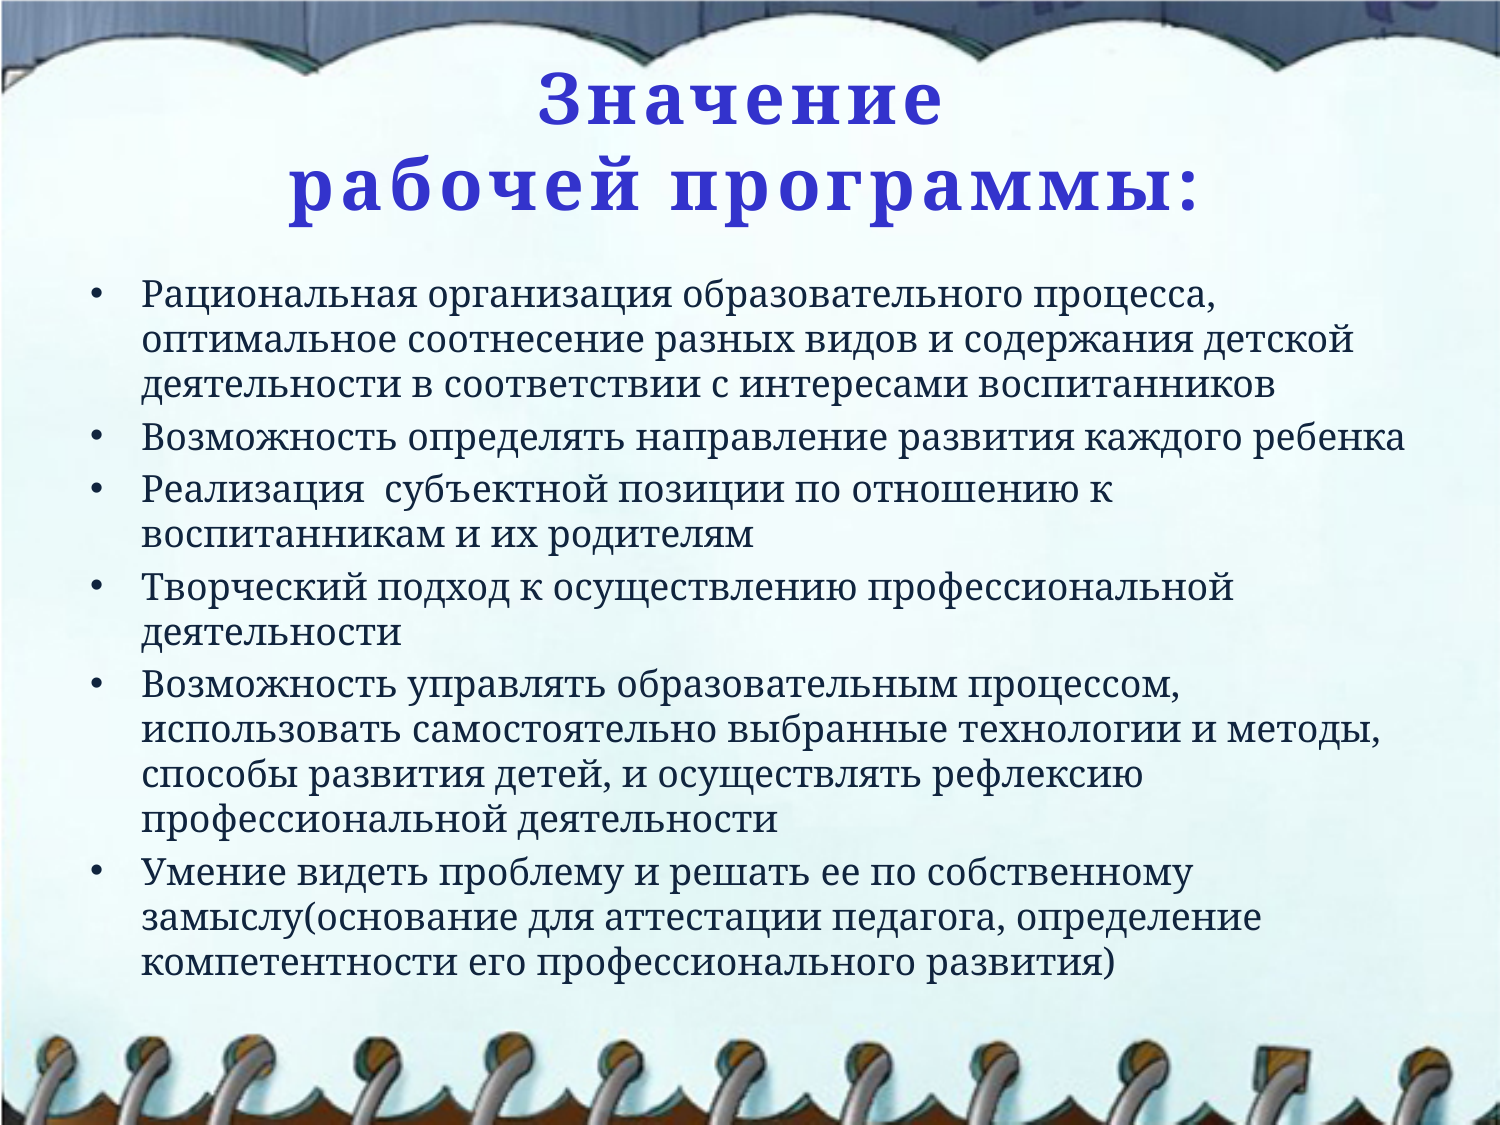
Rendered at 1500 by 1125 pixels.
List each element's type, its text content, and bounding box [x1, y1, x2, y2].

list Рациональная организация образовательного процесса, оптимальное соотнесение разных видов и содержания детской деятельности в соответствии с интересами воспитанников Возможность определять направление развития каждого ребенка Реализация субъектной позиции по отношению к воспитанникам и их родителям Творческий подход к осуществлению профессиональной деятельности Возможность управлять образовательным процессом, использовать самостоятельно выбранные технологии и методы, способы развития детей, и осуществлять рефлексию профессиональной деятельности Умение видеть проблему и решать ее по собственному замыслу(основание для аттестации педагога, определение компетентности его профессионального развития) [75, 262, 1425, 1005]
title Значение рабочей программы: [23, 45, 1465, 233]
picture [0, 0, 1500, 1125]
